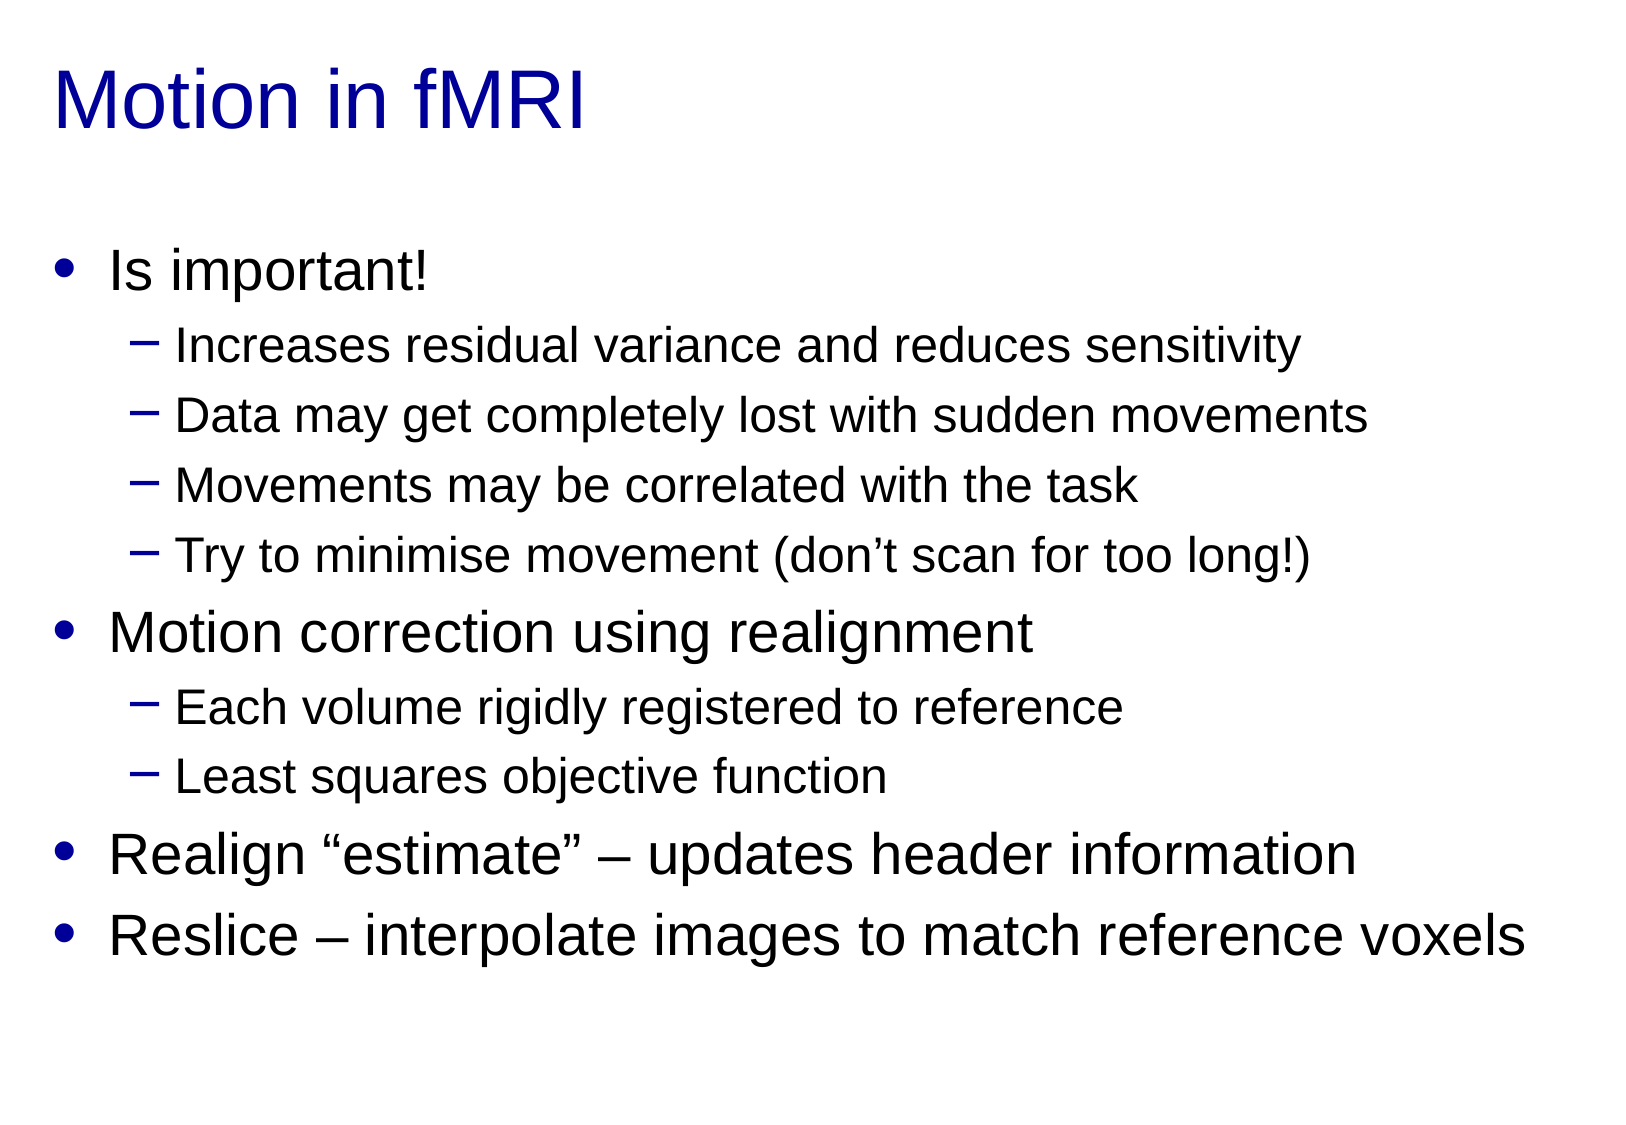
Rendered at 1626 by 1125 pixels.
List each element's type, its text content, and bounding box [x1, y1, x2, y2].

title Motion in fMRI [37, 37, 1588, 224]
list Is important! Increases residual variance and reduces sensitivity Data may get completely lost with sudden movements Movements may be correlated with the task Try to minimise movement (don’t scan for too long!) Motion correction using realignment Each volume rigidly registered to reference Least squares objective function Realign “estimate” – updates header information Reslice – interpolate images to match reference voxels [37, 224, 1588, 1046]
